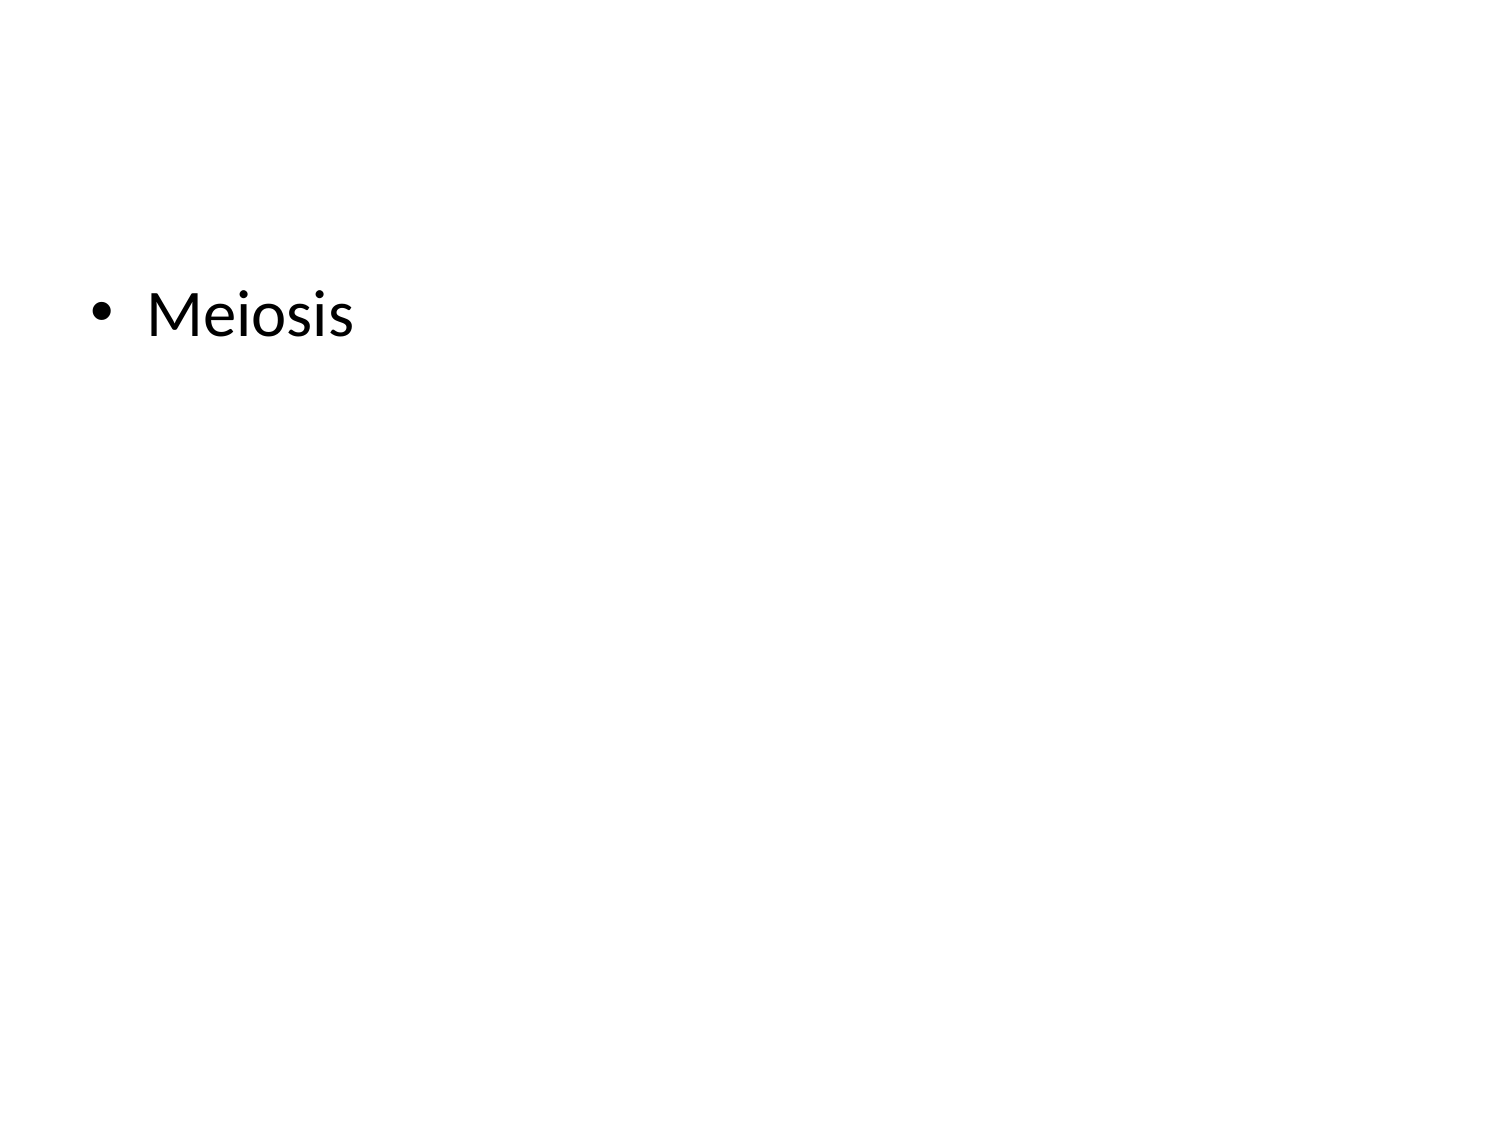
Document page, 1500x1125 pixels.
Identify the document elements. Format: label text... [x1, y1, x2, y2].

list Meiosis [75, 262, 1425, 1005]
